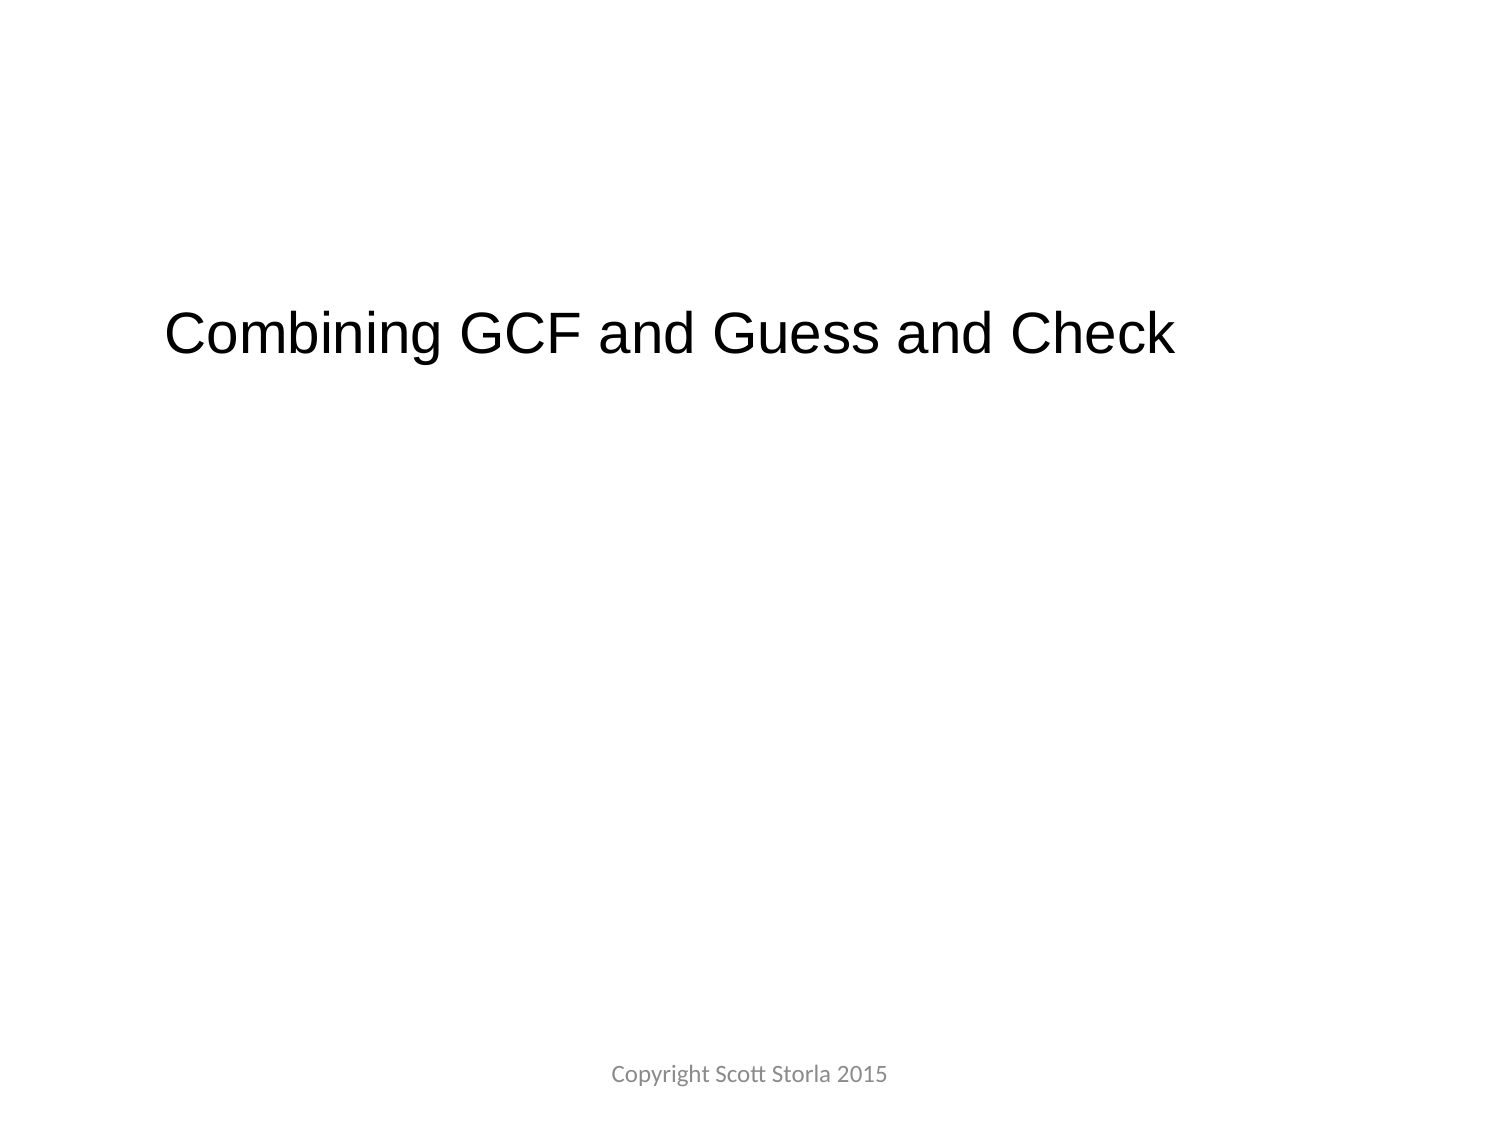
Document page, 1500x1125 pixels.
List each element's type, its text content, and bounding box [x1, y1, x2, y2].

footer Copyright Scott Storla 2015 [512, 1042, 988, 1103]
title Combining GCF and Guess and Check [150, 287, 1350, 425]
